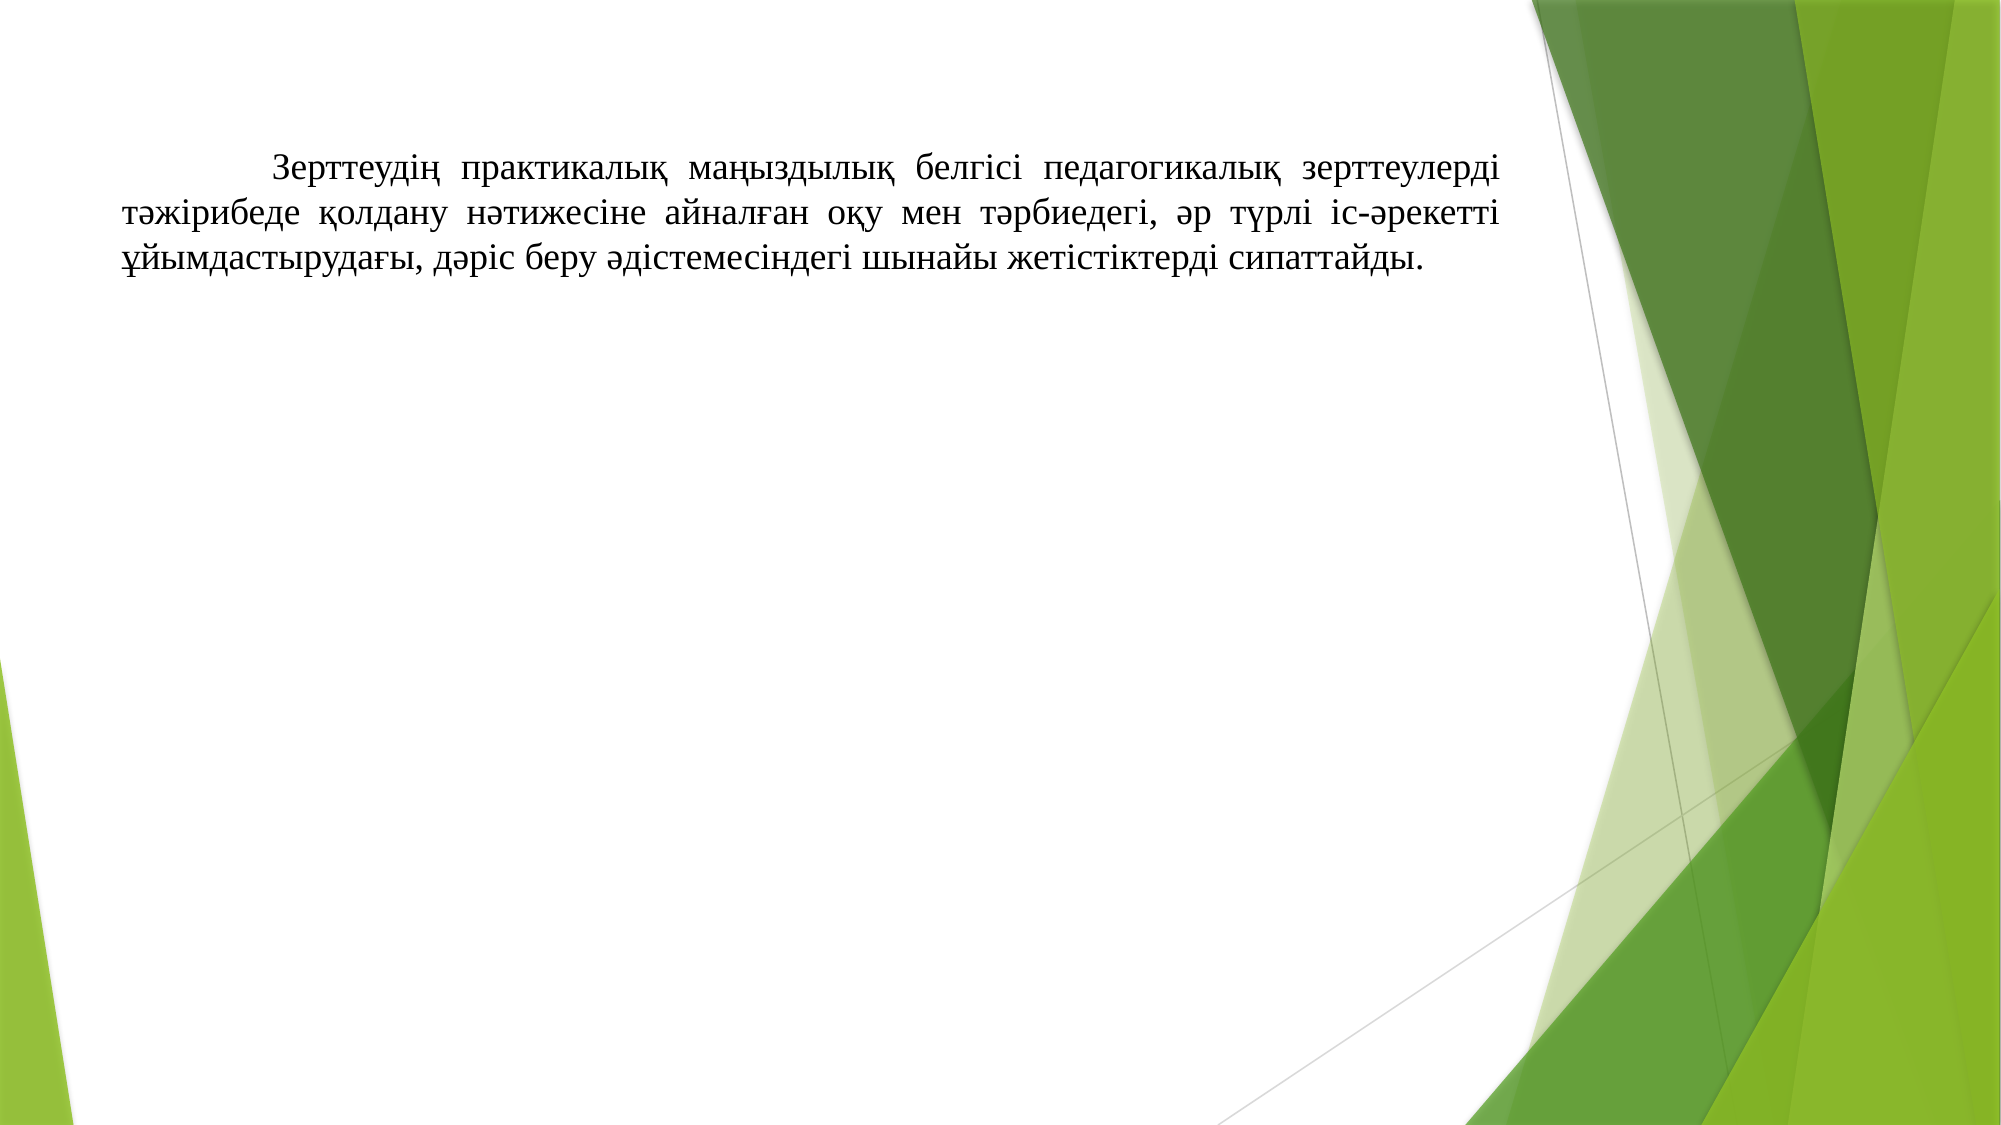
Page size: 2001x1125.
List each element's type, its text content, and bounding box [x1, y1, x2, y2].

list Зерттеудің практикалық маңыздылық белгісі педагогикалық зерттеулерді тәжірибеде қолдану нәтижесіне айналған оқу мен тәрбиедегі, әр түрлі іс-әрекетті ұйымдастырудағы, дәріс беру әдістемесіндегі шынайы жетістіктерді сипаттайды. [106, 134, 1518, 771]
